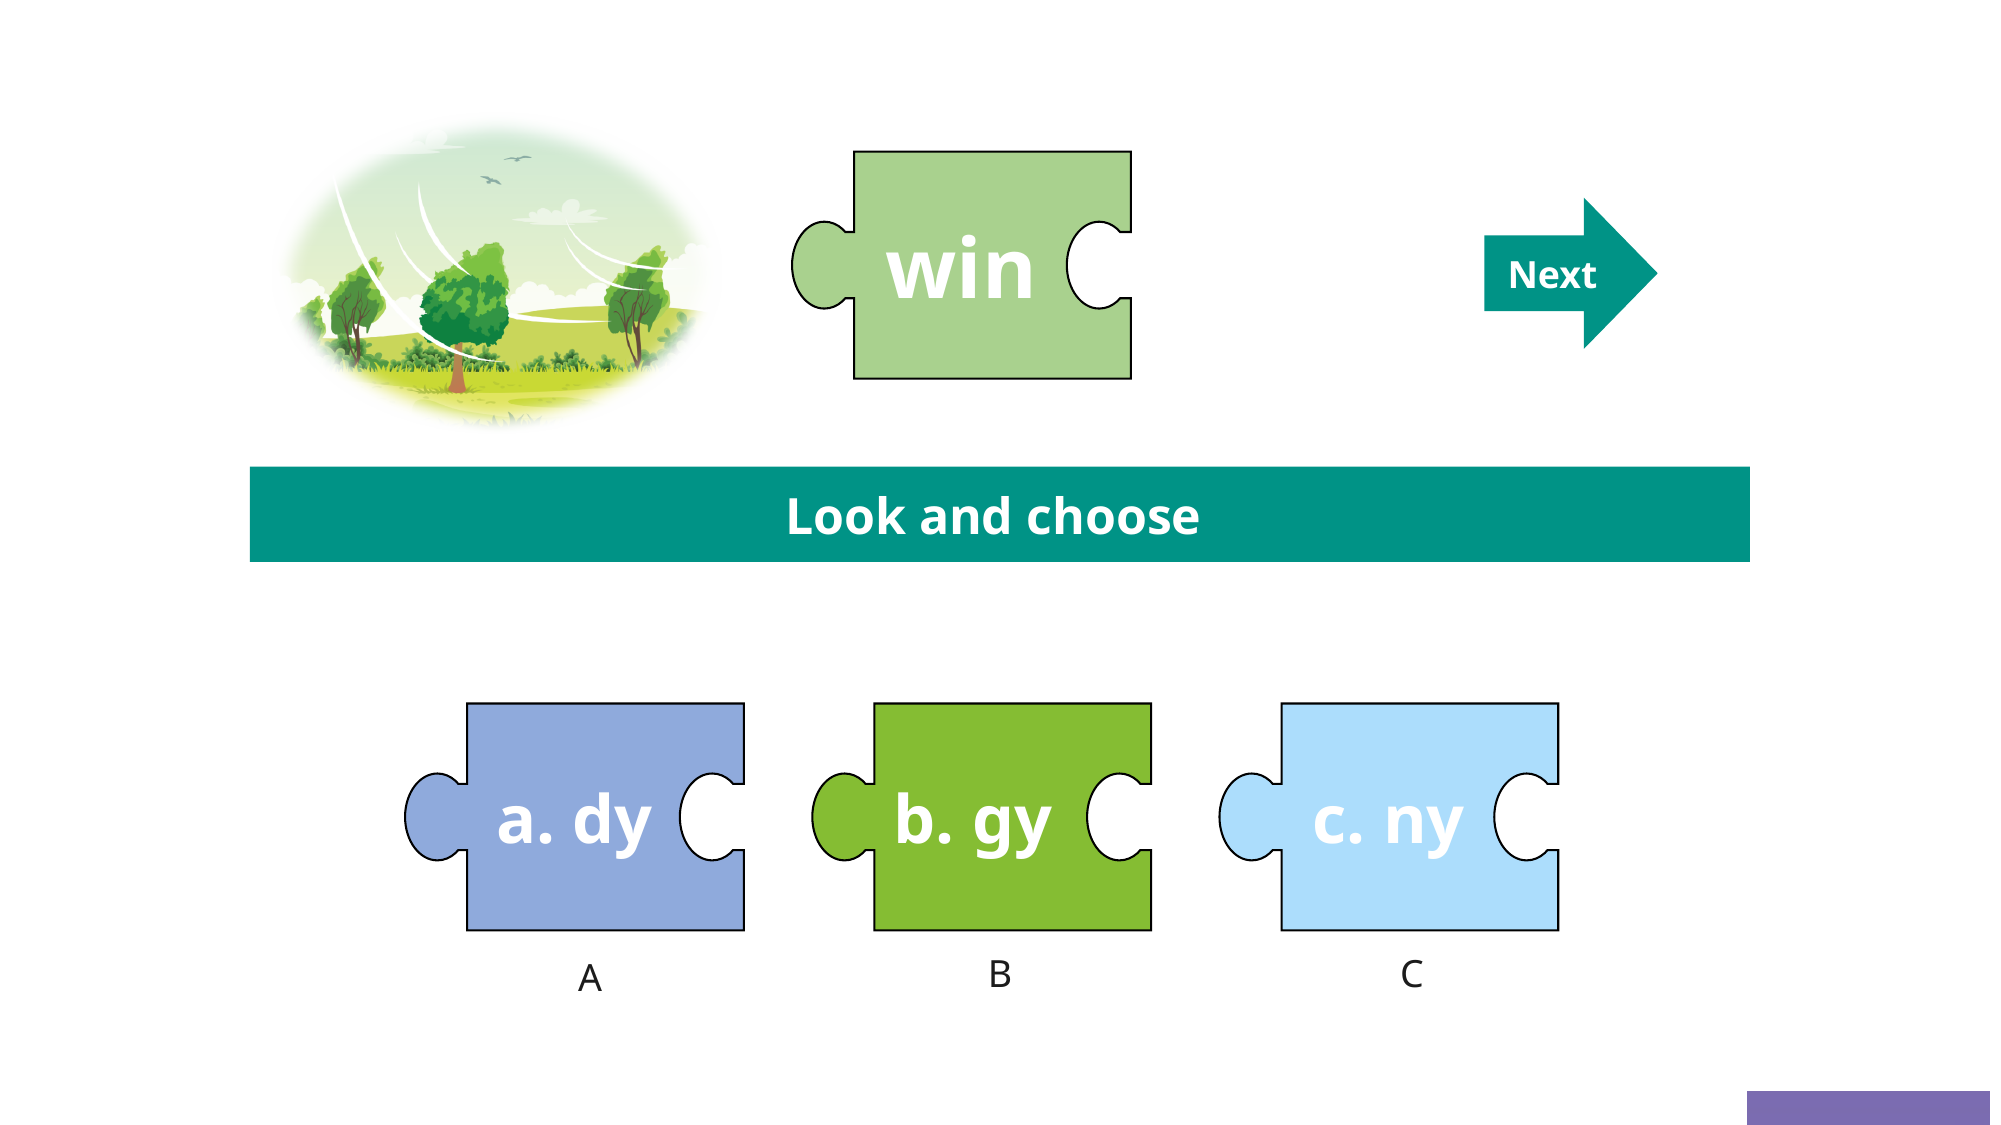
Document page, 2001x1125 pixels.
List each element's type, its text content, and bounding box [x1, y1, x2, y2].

text_box win [791, 150, 1132, 380]
text_box [681, 775, 745, 859]
text_box B [973, 942, 1027, 1003]
picture [1747, 1091, 1990, 1125]
text_box A [563, 946, 618, 1007]
text_box [404, 563, 745, 806]
text_box Look and choose [249, 466, 1751, 563]
text_box b. gy [811, 702, 1153, 932]
text_box C [1385, 942, 1440, 1003]
text_box a. dy [404, 702, 745, 932]
text_box [924, 487, 1075, 549]
picture [270, 111, 724, 435]
text_box [404, 828, 745, 1044]
text_box Next [1483, 195, 1660, 352]
text_box c. ny [1218, 702, 1560, 932]
